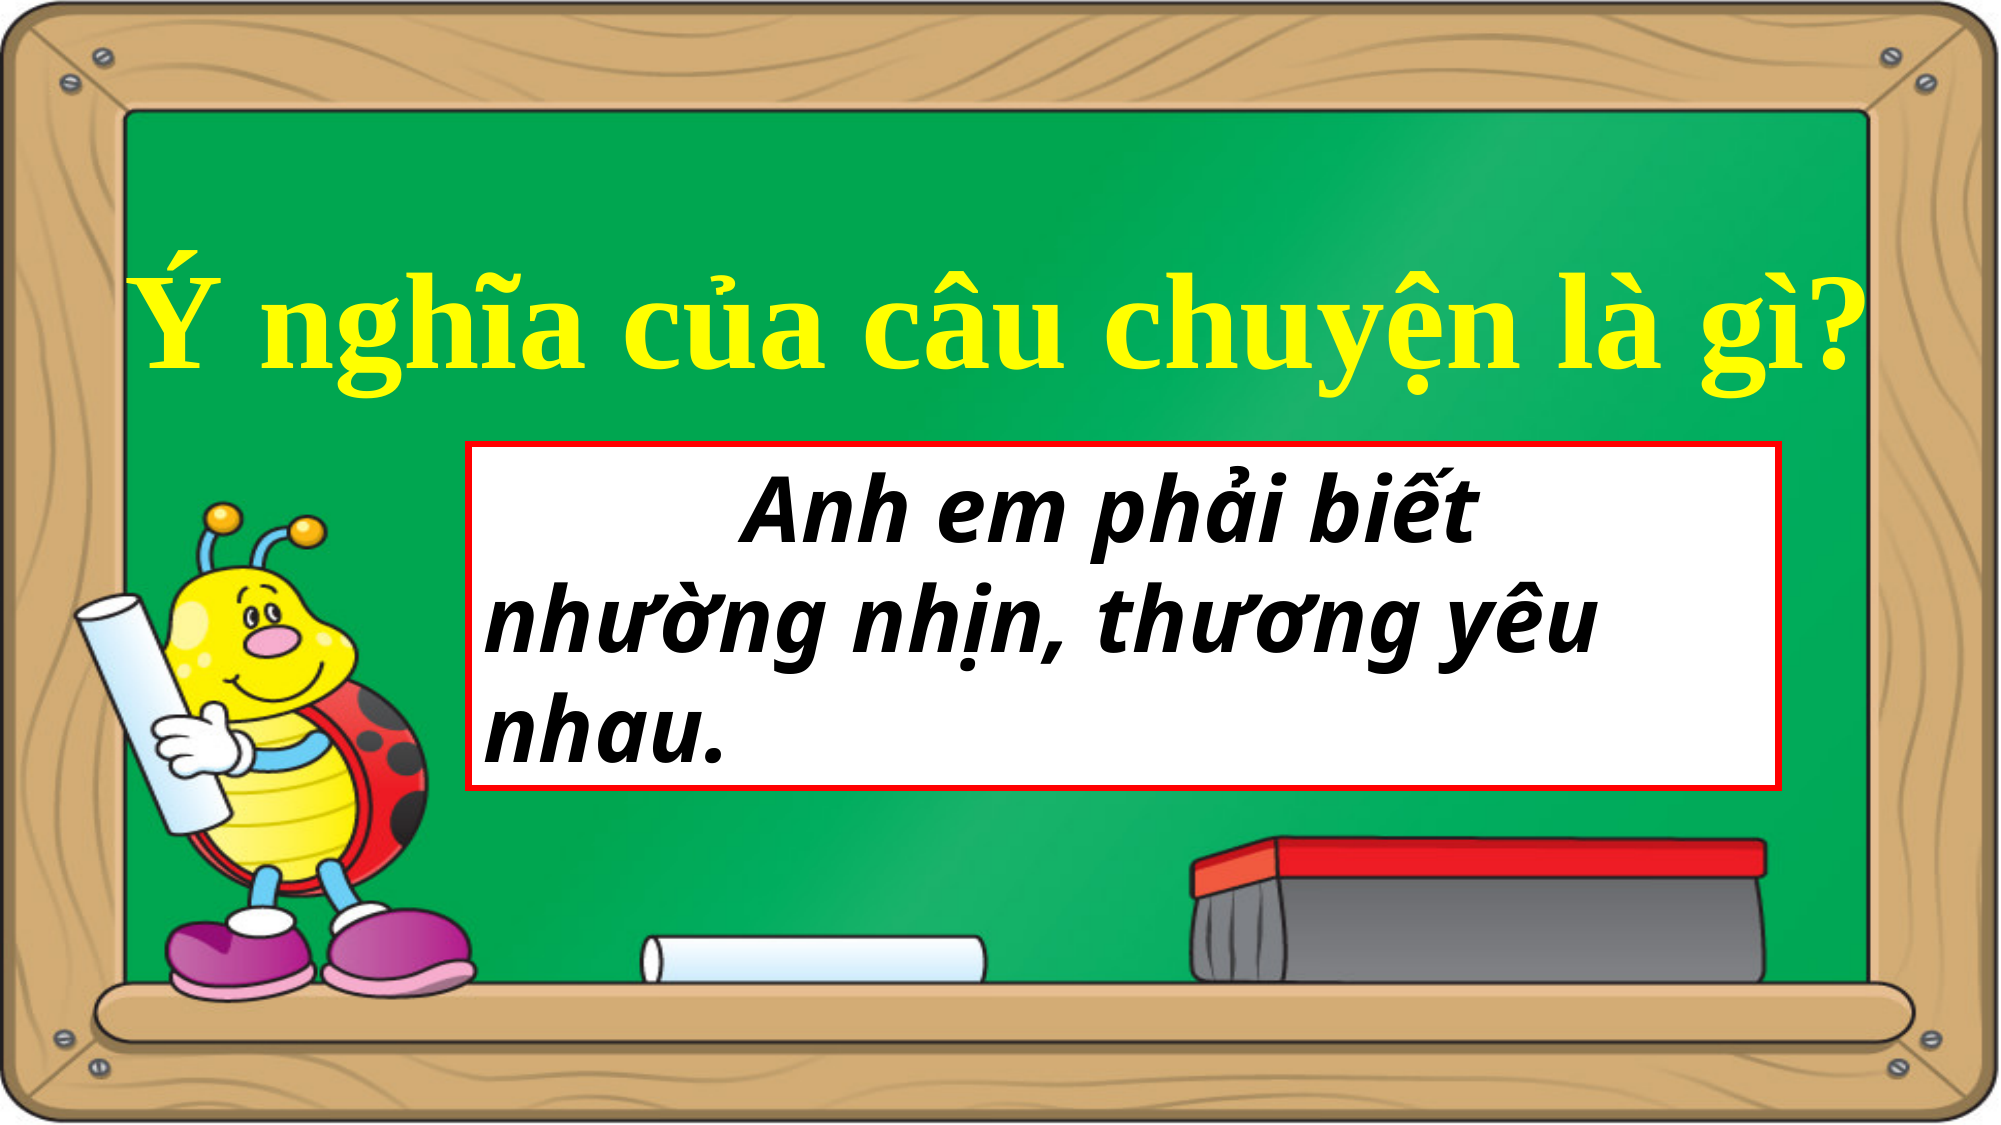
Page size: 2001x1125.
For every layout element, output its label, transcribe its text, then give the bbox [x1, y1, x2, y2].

text_box Anh em phải biết nhường nhịn, thương yêu nhau. [468, 443, 1780, 789]
text_box Ý nghĩa của câu chuyện là gì? [107, 223, 1892, 403]
picture [0, 0, 2001, 1125]
